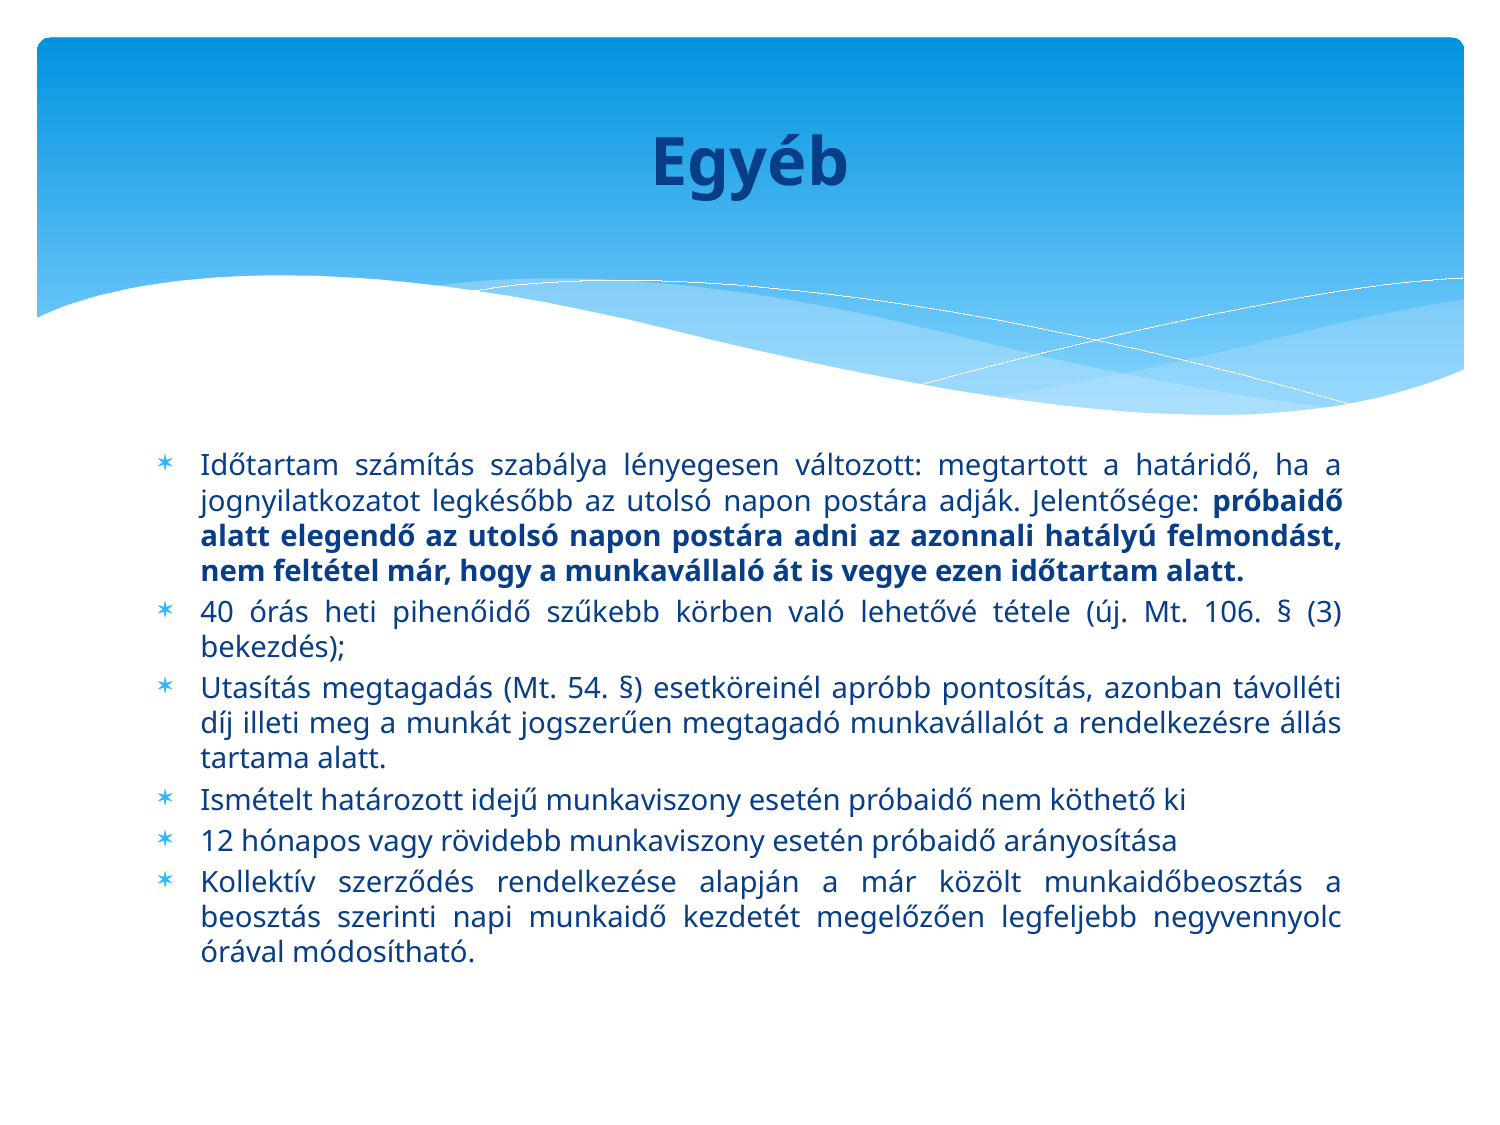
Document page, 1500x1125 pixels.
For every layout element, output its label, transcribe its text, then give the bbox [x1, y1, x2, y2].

list Időtartam számítás szabálya lényegesen változott: megtartott a határidő, ha a jognyilatkozatot legkésőbb az utolsó napon postára adják. Jelentősége: próbaidő alatt elegendő az utolsó napon postára adni az azonnali hatályú felmondást, nem feltétel már, hogy a munkavállaló át is vegye ezen időtartam alatt. 40 órás heti pihenőidő szűkebb körben való lehetővé tétele (új. Mt. 106. § (3) bekezdés); Utasítás megtagadás (Mt. 54. §) esetköreinél apróbb pontosítás, azonban távolléti díj illeti meg a munkát jogszerűen megtagadó munkavállalót a rendelkezésre állás tartama alatt. Ismételt határozott idejű munkaviszony esetén próbaidő nem köthető ki 12 hónapos vagy rövidebb munkaviszony esetén próbaidő arányosítása Kollektív szerződés rendelkezése alapján a már közölt munkaidőbeosztás a beosztás szerinti napi munkaidő kezdetét megelőzően legfeljebb negyvennyolc órával módosítható. [143, 438, 1359, 1005]
title Egyéb [75, 55, 1425, 261]
